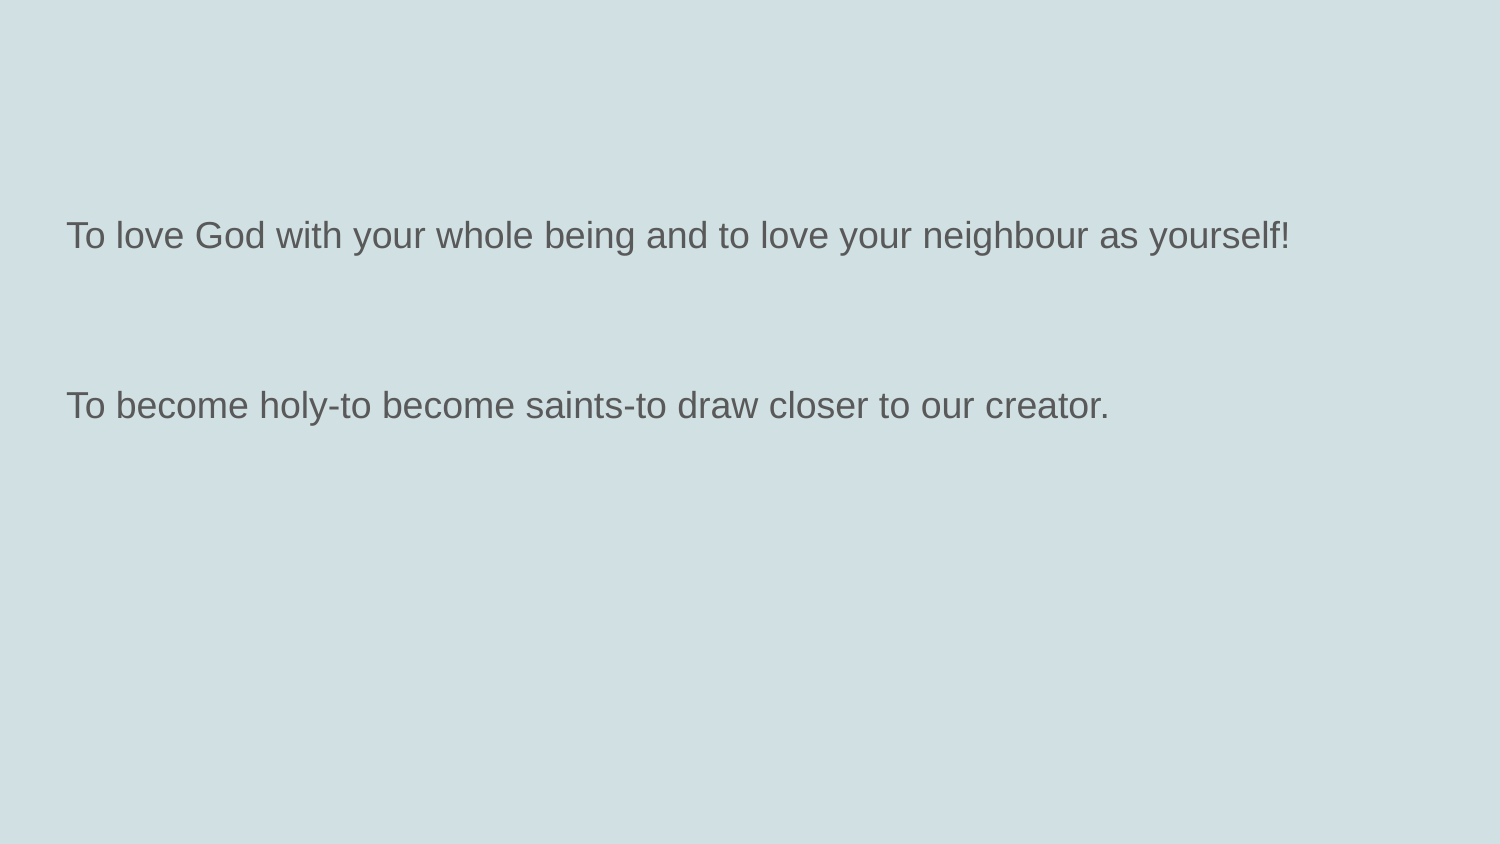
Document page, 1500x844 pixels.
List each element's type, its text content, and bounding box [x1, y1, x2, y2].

list To love God with your whole being and to love your neighbour as yourself! To become holy-to become saints-to draw closer to our creator. [51, 189, 1449, 750]
